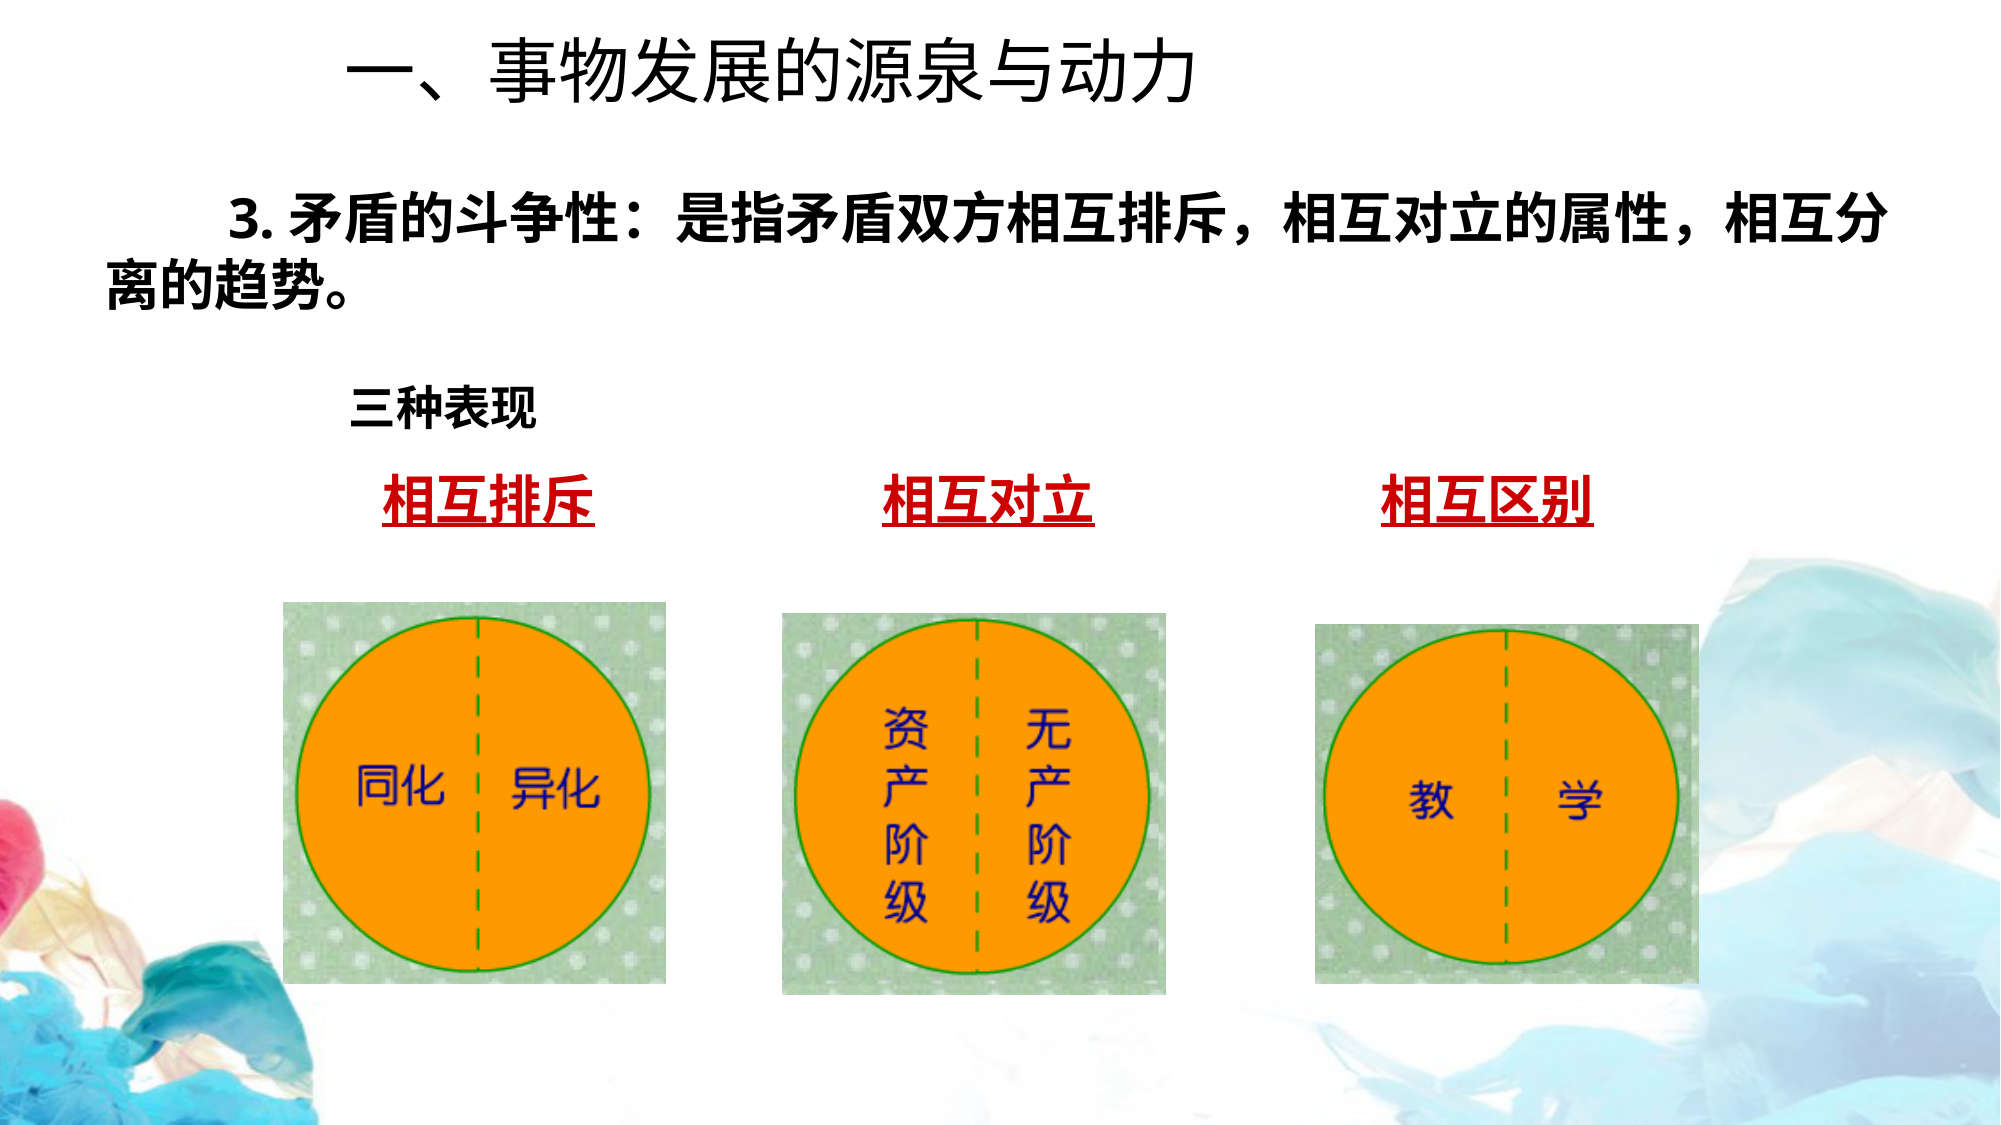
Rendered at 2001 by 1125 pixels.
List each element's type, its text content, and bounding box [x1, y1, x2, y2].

text_box 3.矛盾的斗争性：是指矛盾双方相互排斥，相互对立的属性，相互分离的趋势。 [89, 175, 1911, 324]
text_box 相互对立 [867, 458, 1140, 538]
text_box 相互排斥 [367, 458, 640, 538]
picture [0, 0, 2001, 1125]
text_box 一、事物发展的源泉与动力 [283, 19, 1262, 120]
text_box 相互区别 [1366, 458, 1678, 538]
text_box 三种表现 [333, 370, 820, 443]
